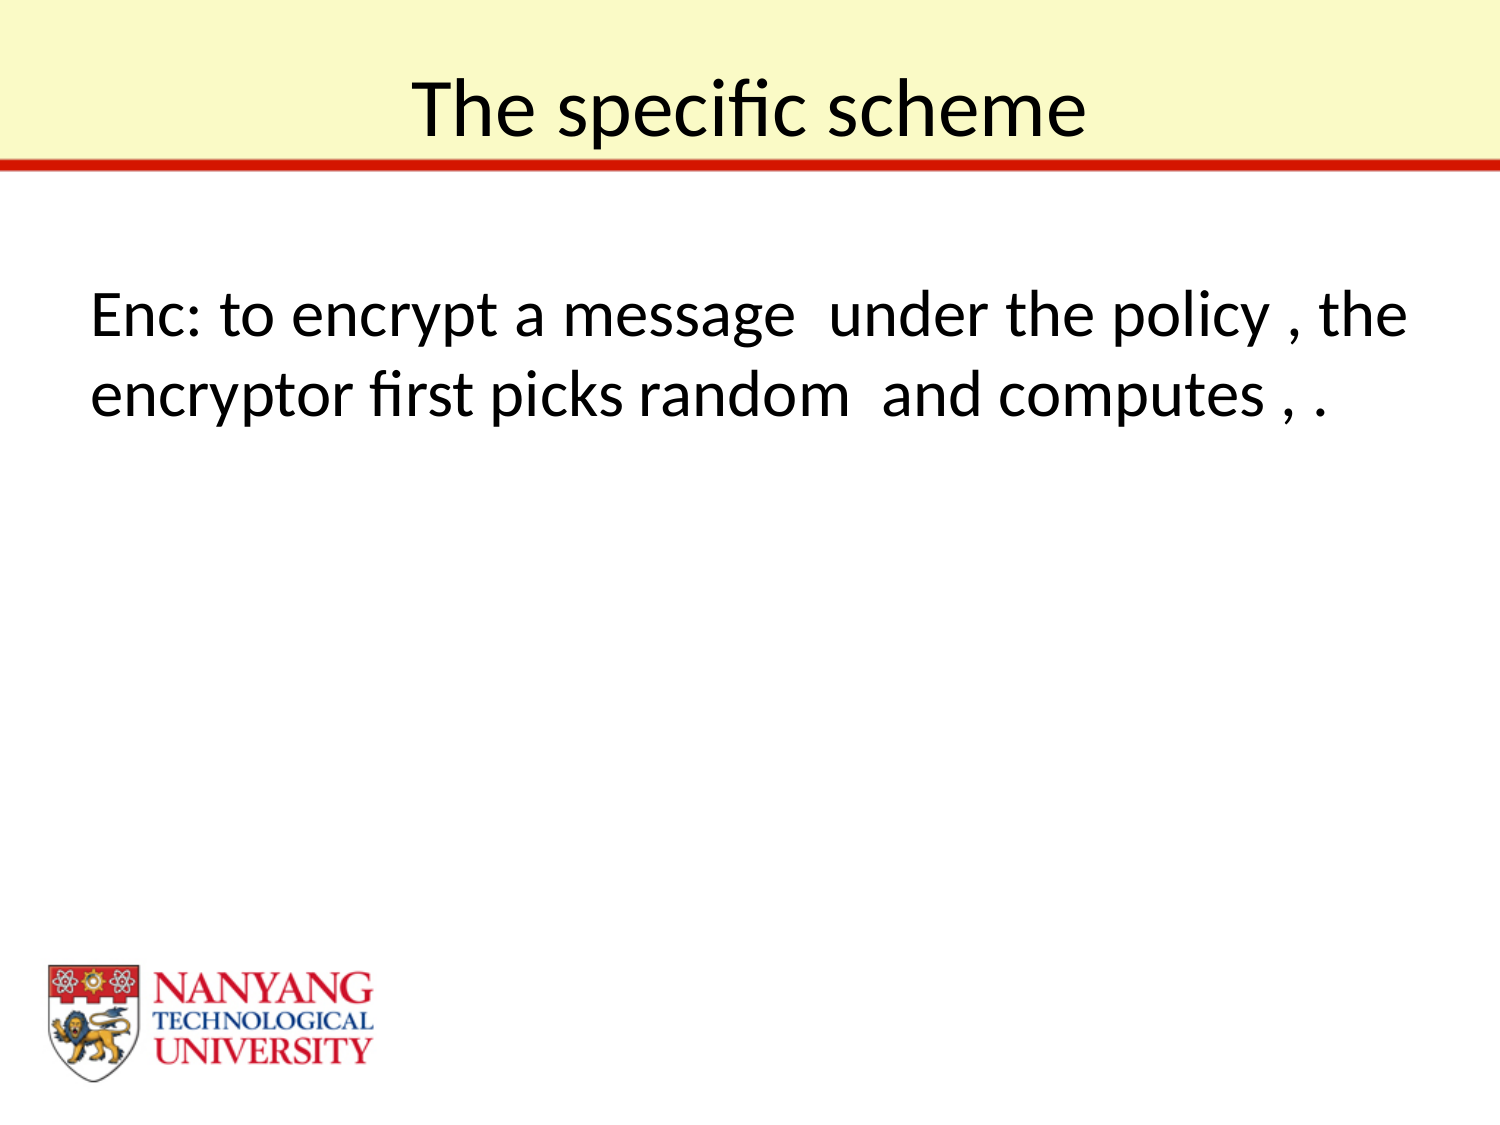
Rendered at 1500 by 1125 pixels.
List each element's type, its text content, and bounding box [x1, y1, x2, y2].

title The specific scheme [75, 45, 1425, 161]
picture [0, 0, 1500, 1125]
